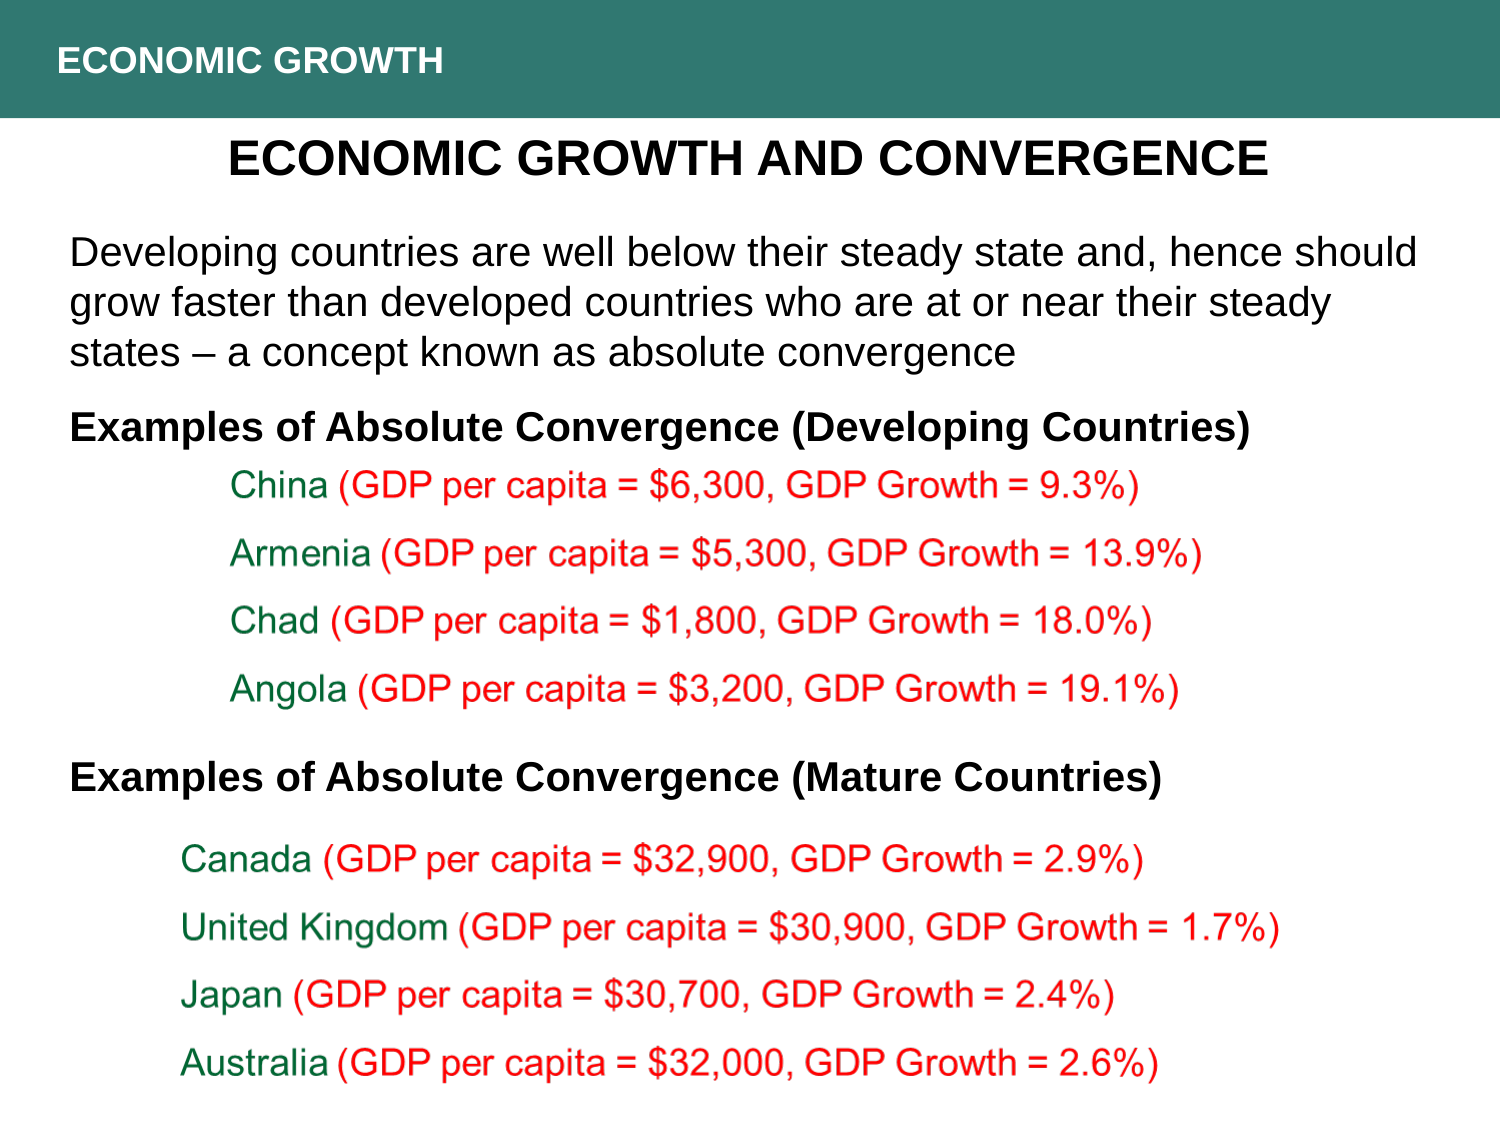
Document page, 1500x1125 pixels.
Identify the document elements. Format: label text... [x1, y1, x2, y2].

text_box ECONOMIC GROWTH [0, 0, 1500, 120]
text_box ECONOMIC GROWTH AND CONVERGENCE [54, 118, 1443, 193]
picture [156, 823, 1341, 1108]
text_box Developing countries are well below their steady state and, hence should grow faster than developed countries who are at or near their steady states – a concept known as absolute convergence Examples of Absolute Convergence (Developing Countries) Examples of Absolute Convergence (Mature Countries) [54, 217, 1443, 1028]
picture [205, 449, 1391, 734]
